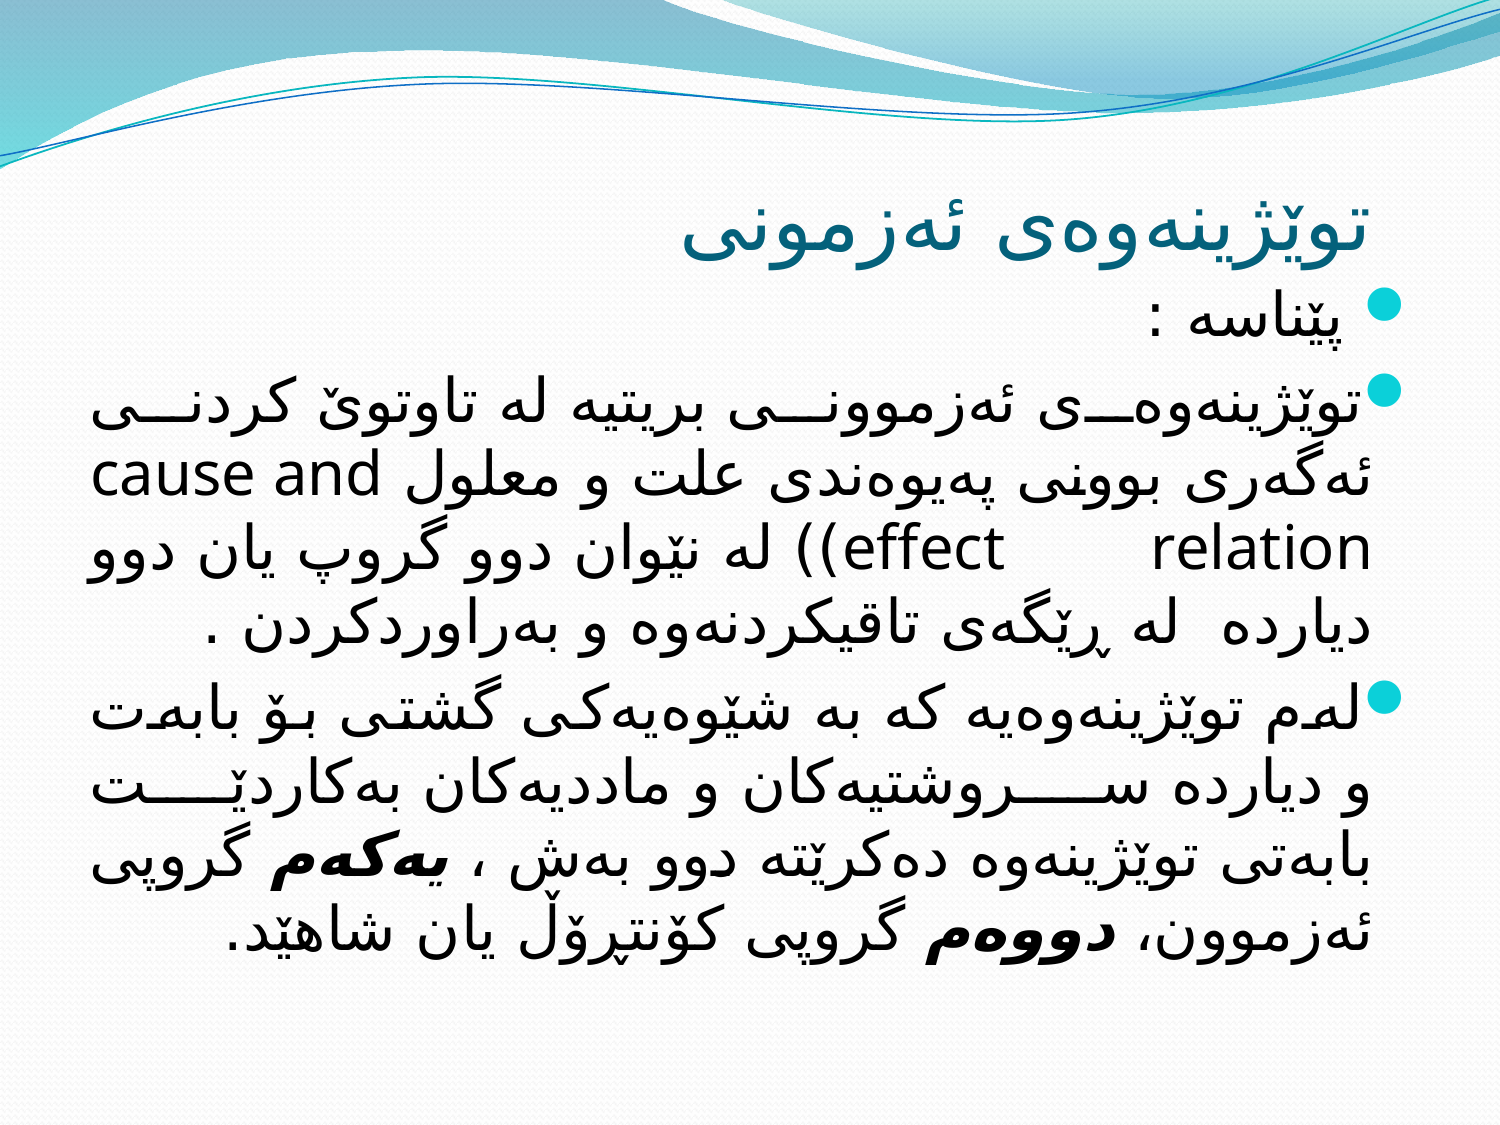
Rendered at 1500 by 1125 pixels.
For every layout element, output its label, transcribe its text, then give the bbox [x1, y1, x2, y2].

title توێژینەوەی ئەزمونی [75, 115, 1425, 267]
list پێناسە : توێژینه‌وه‌ی ئه‌زموونی بریتیه‌ له‌ تاوتوێ كردنی ئه‌گه‌ری بوونی په‌یوه‌ندی علت و معلول cause and effect relation)) له‌ نێوان دوو گروپ یان دوو دیارده‌ له‌ ڕێگه‌ی تاقیكردنه‌وه‌ و به‌راوردكردن . له‌م توێژینه‌وه‌یه‌ كه‌ به‌ شێوه‌یه‌كی گشتی بۆ بابه‌ت و دیارده‌ سروشتیه‌كان و ماددیه‌كان به‌كاردێت بابه‌تی توێژینه‌وه‌ ده‌كرێته‌ دوو به‌ش ، یه‌كه‌م گروپی ئه‌زموون، دووه‌م گروپی كۆنتڕۆڵ یان شاهێد. [75, 267, 1425, 1038]
